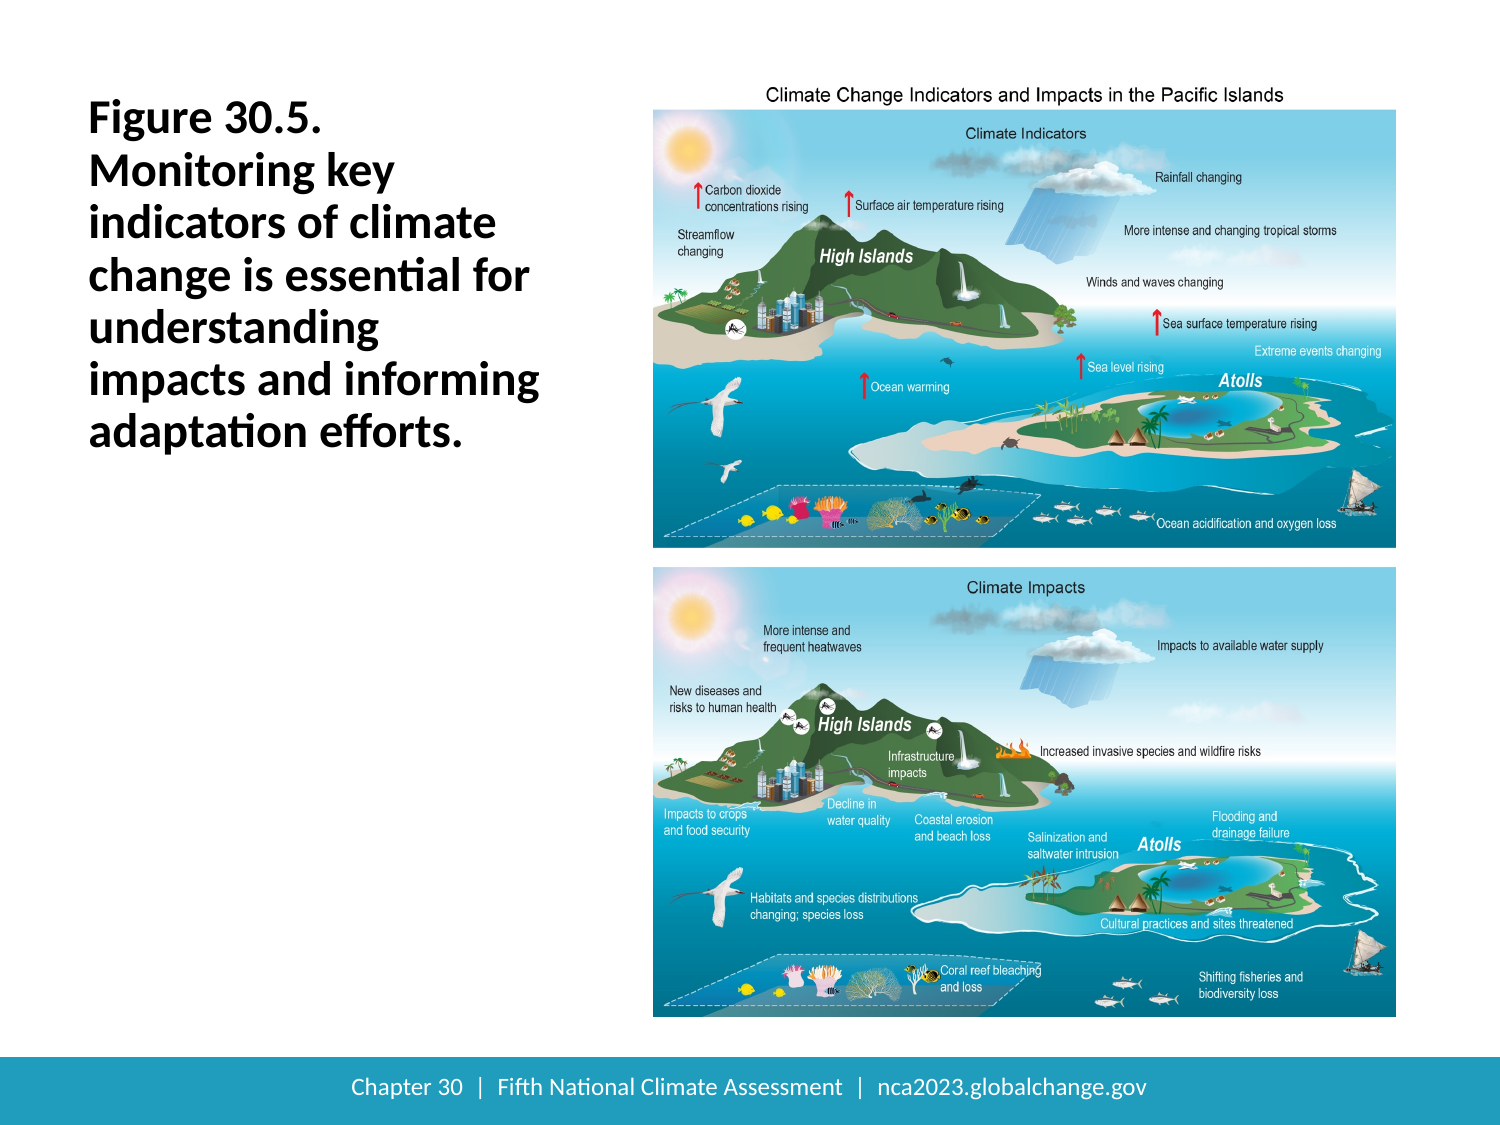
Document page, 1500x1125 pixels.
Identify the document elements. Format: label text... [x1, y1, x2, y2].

title Figure 30.5. Monitoring key indicators of climate change is essential for understanding impacts and informing adaptation efforts. [72, 73, 559, 468]
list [653, 74, 1396, 1017]
